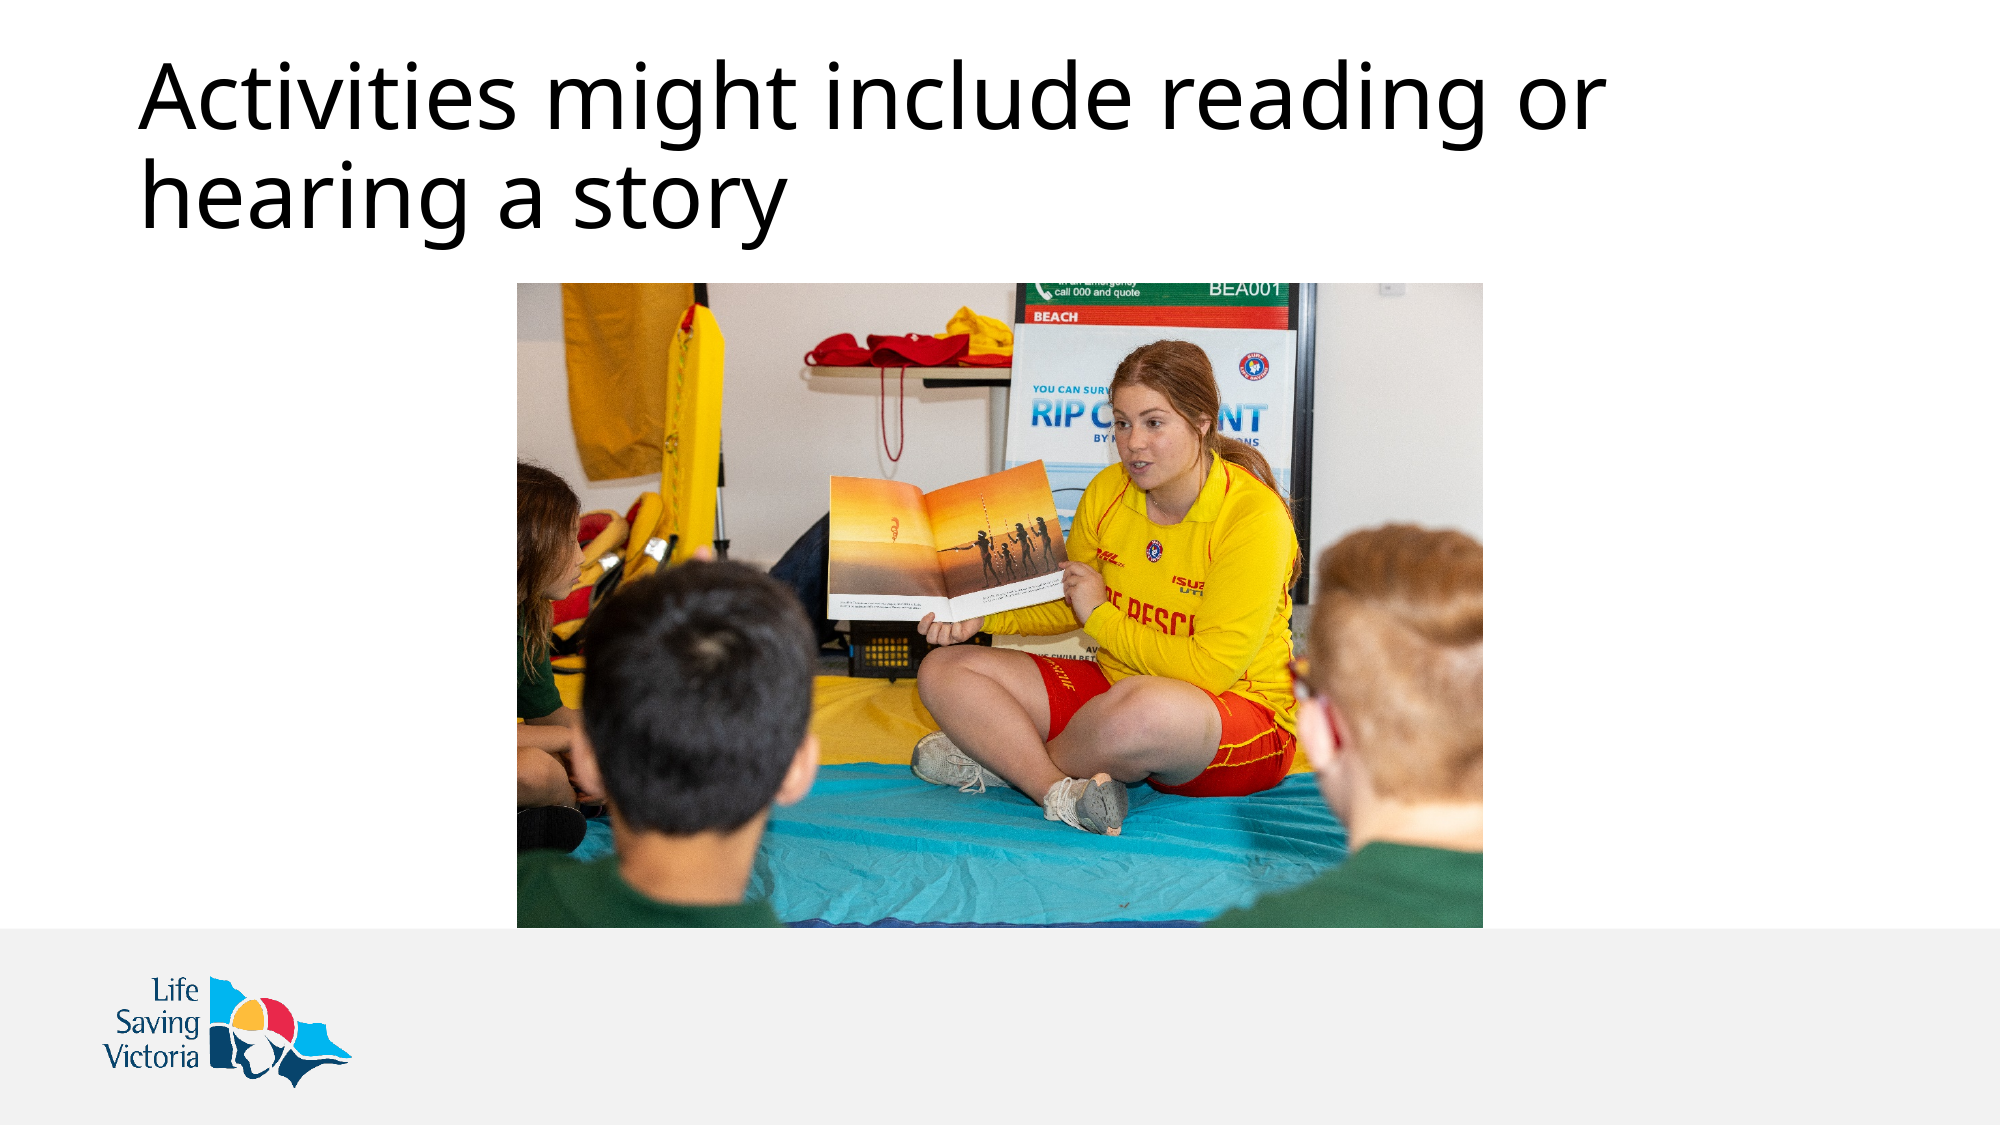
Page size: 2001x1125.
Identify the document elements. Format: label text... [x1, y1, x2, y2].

picture [102, 976, 352, 1088]
picture [516, 283, 1483, 928]
title Activities might include reading or hearing a story [123, 40, 1849, 258]
